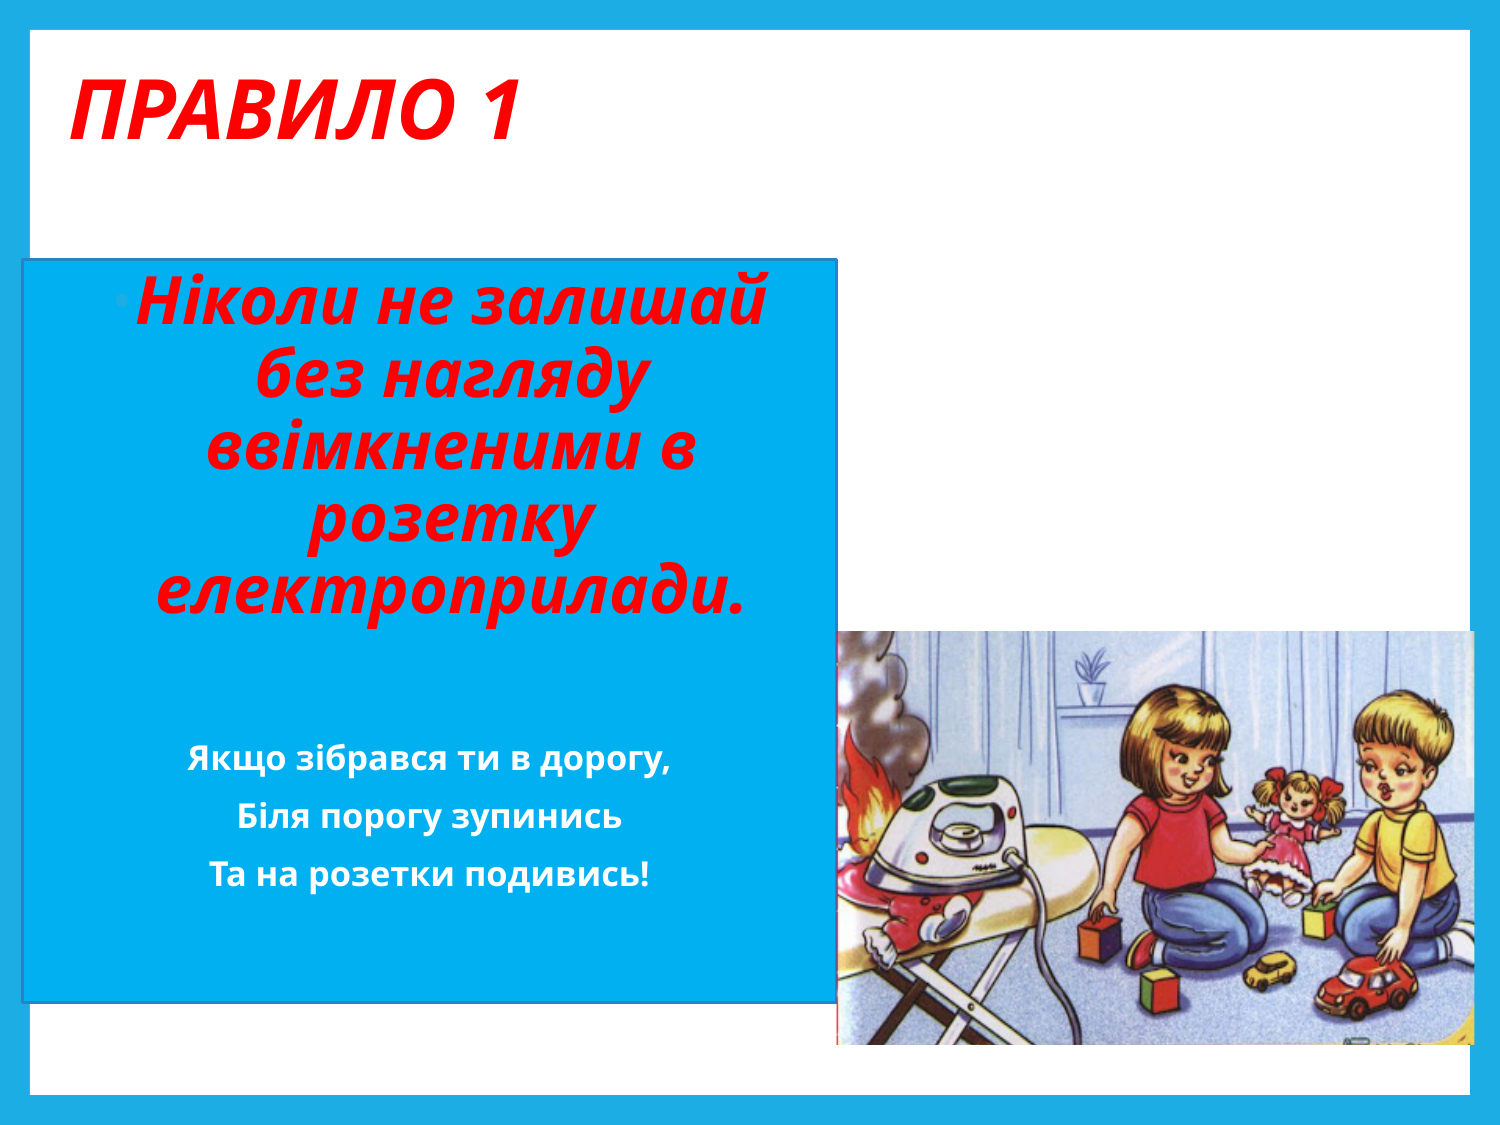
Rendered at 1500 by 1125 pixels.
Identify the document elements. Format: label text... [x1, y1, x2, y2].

list Ніколи не залишай без нагляду ввімкненими в розетку електроприлади. Якщо зібрався ти в дорогу, Біля порогу зупинись Та на розетки подивись! [21, 258, 838, 1004]
title ПРАВИЛО 1 [53, 19, 1404, 207]
picture [836, 630, 1475, 1045]
